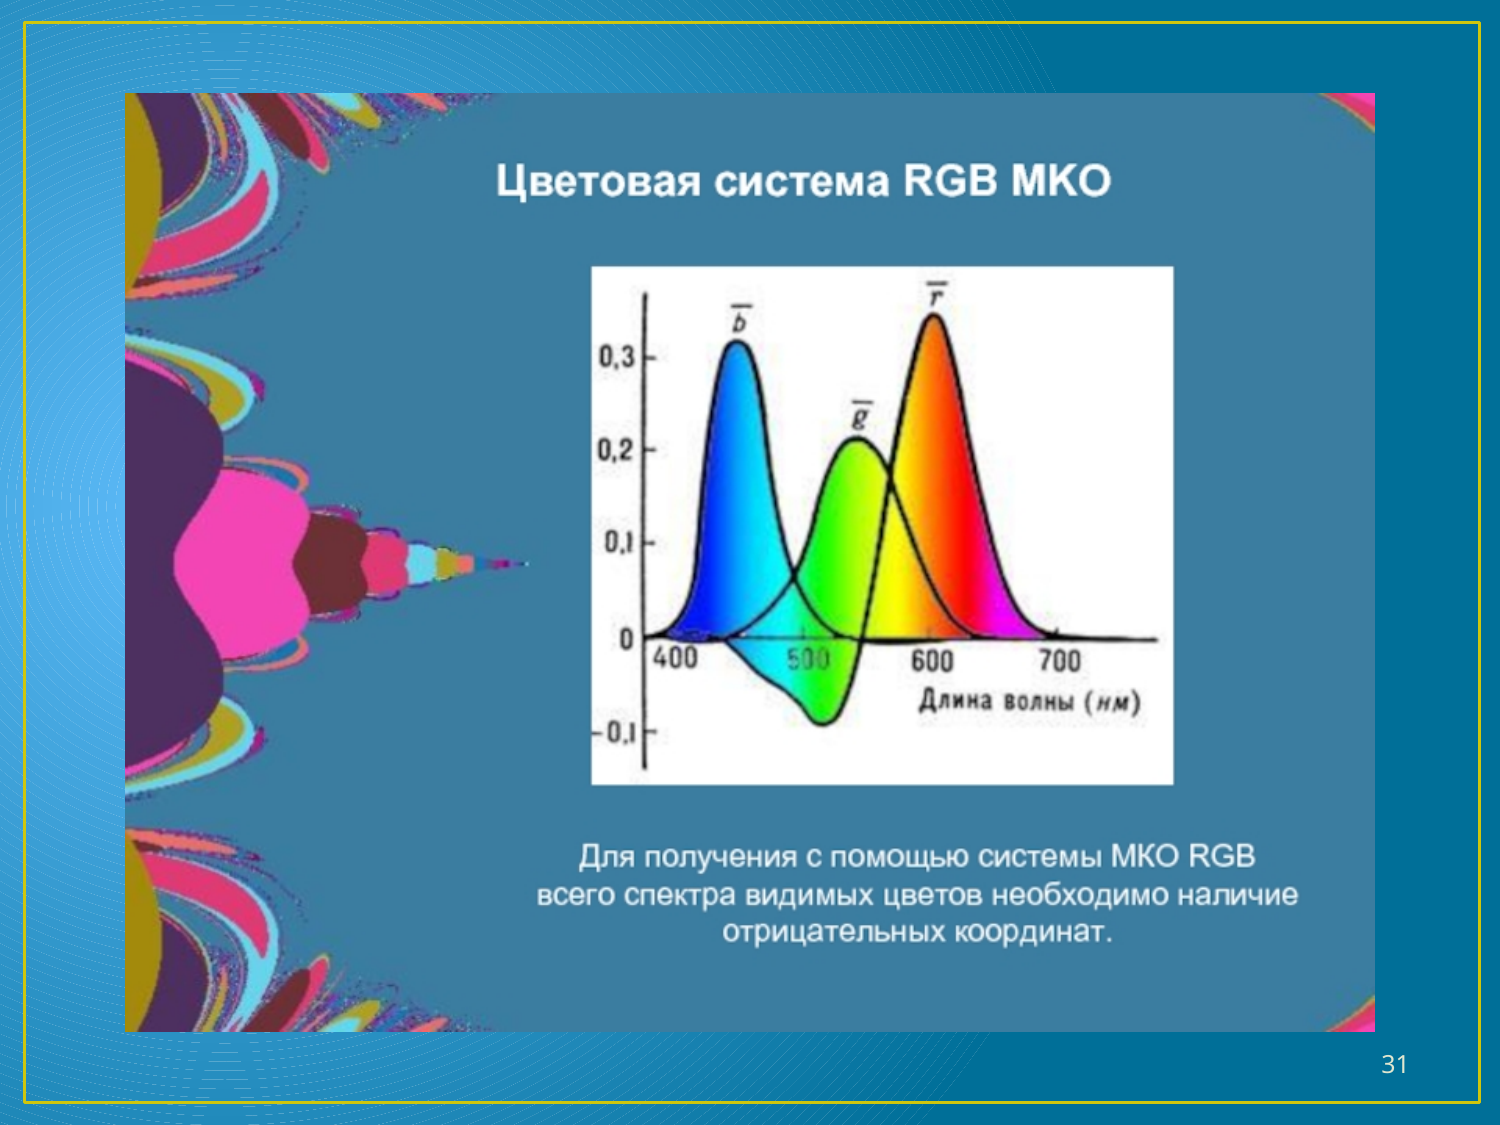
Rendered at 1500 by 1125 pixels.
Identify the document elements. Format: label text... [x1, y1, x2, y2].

slide_number 31 [1074, 1035, 1425, 1096]
picture [805, 1043, 818, 1047]
picture [124, 92, 1374, 1032]
